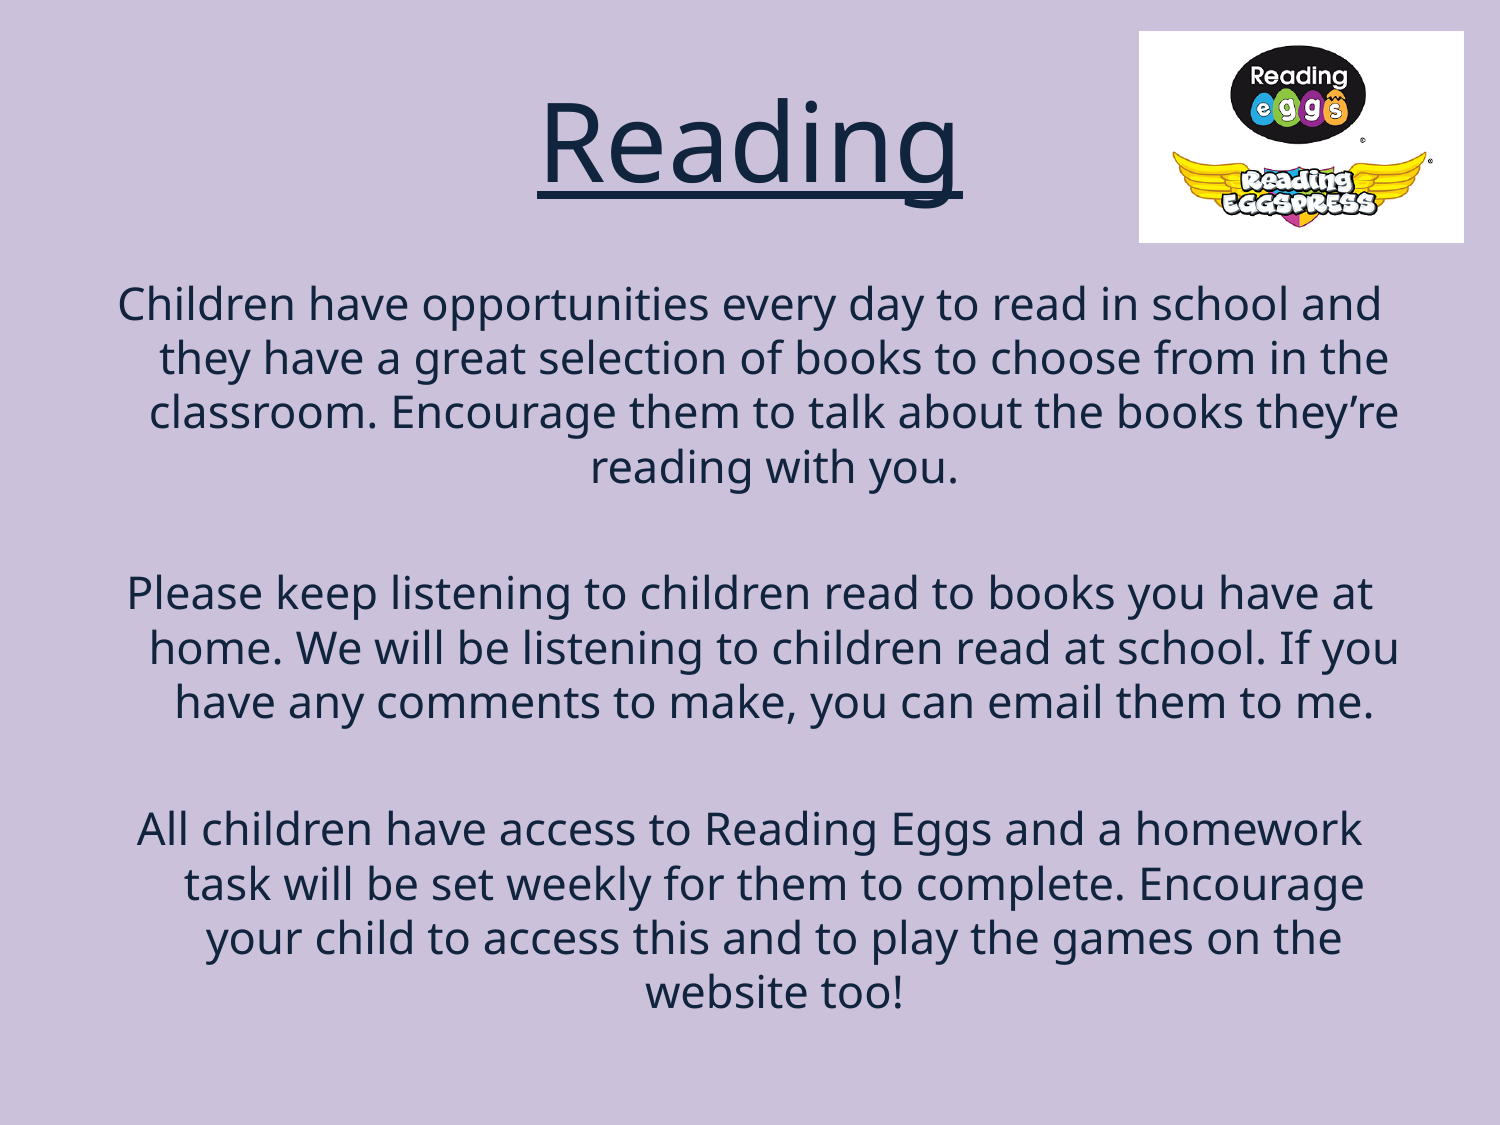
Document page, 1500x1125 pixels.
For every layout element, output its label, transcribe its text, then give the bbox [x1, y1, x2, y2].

picture [1139, 31, 1464, 244]
list Children have opportunities every day to read in school and they have a great selection of books to choose from in the classroom. Encourage them to talk about the books they’re reading with you. Please keep listening to children read to books you have at home. We will be listening to children read at school. If you have any comments to make, you can email them to me. All children have access to Reading Eggs and a homework task will be set weekly for them to complete. Encourage your child to access this and to play the games on the website too! [76, 267, 1424, 1090]
title Reading [75, 45, 1134, 233]
